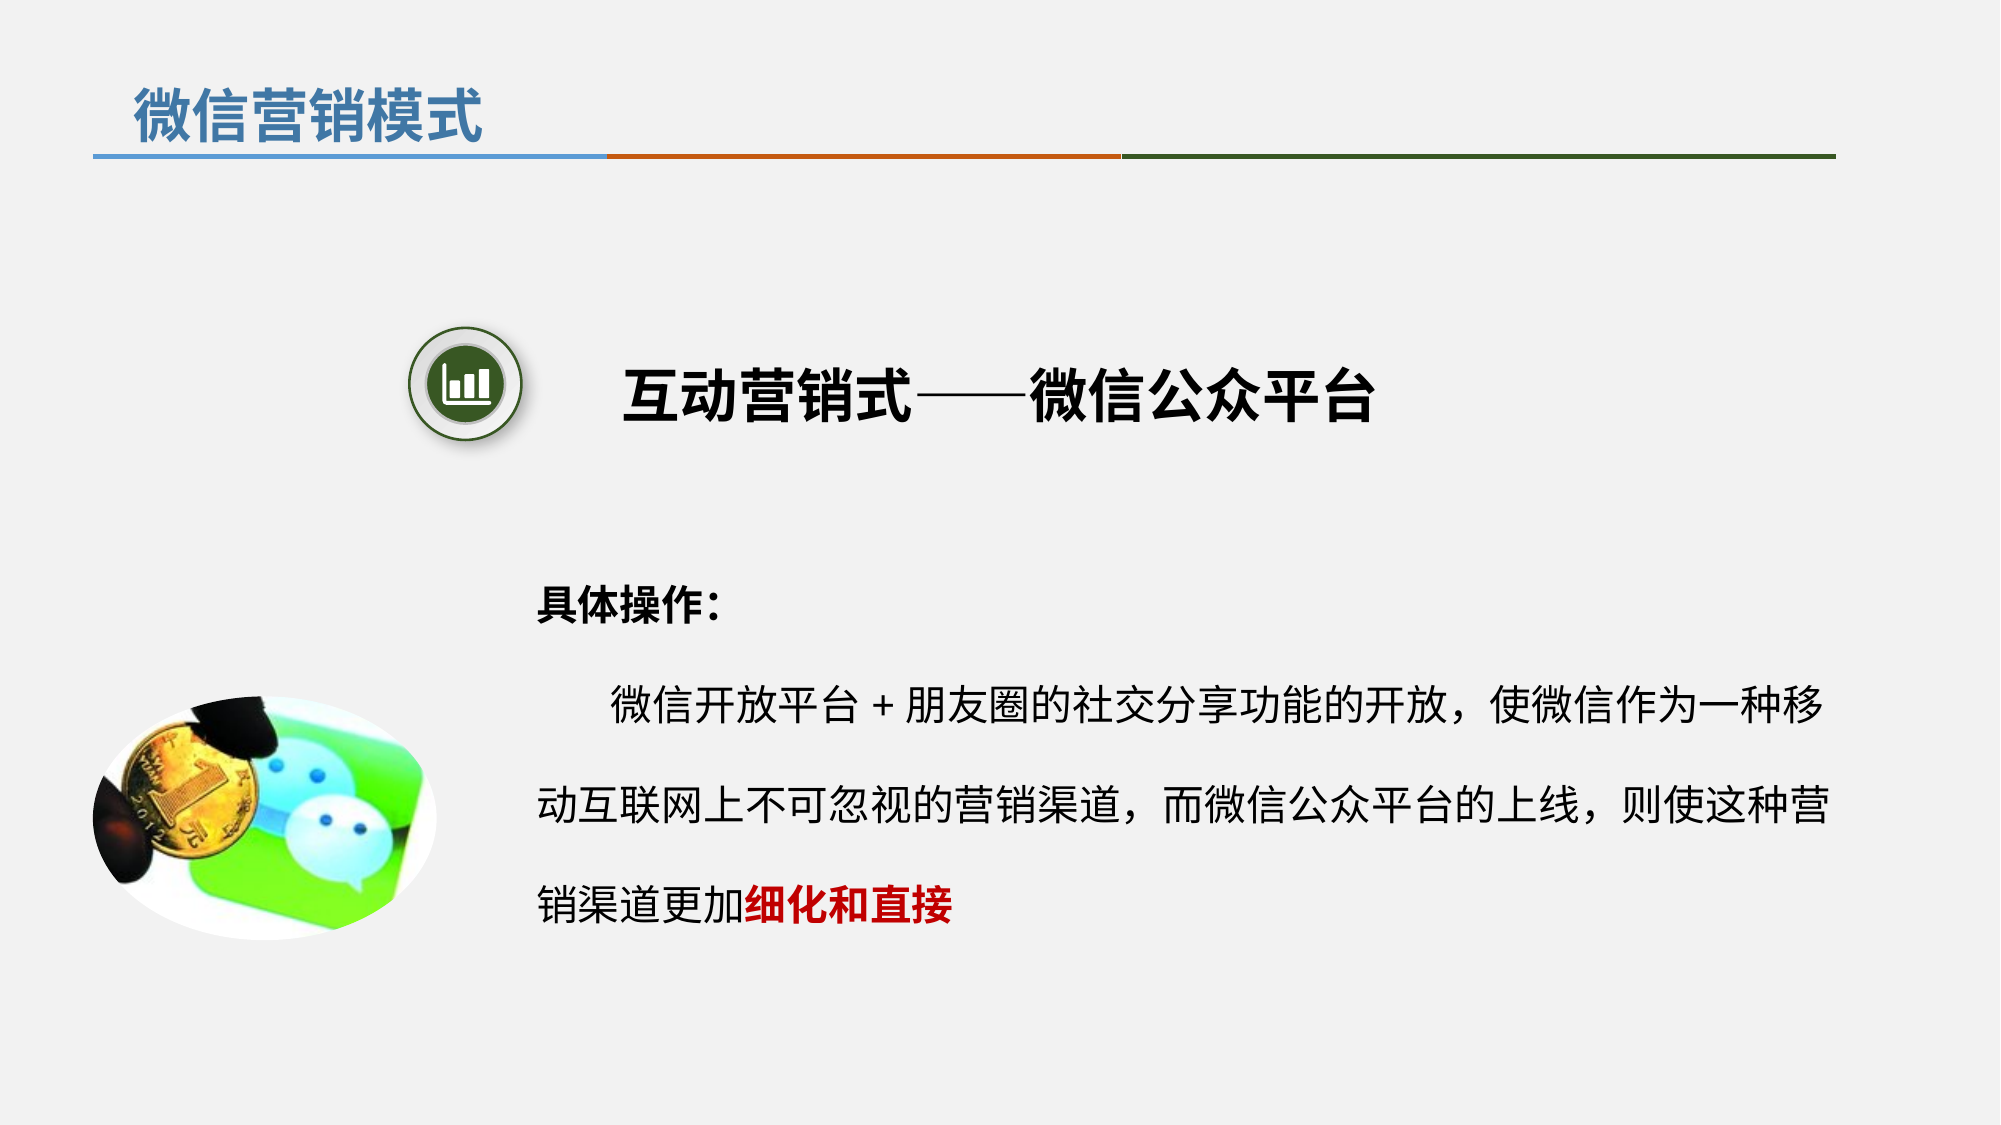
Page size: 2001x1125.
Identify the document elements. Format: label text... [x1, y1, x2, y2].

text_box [92, 156, 1837, 226]
text_box 微信营销模式 [118, 71, 931, 156]
text_box 互动营销式——微信公众平台 [607, 316, 1949, 437]
text_box 具体操作： 微信开放平台+朋友圈的社交分享功能的开放，使微信作为一种移动互联网上不可忽视的营销渠道，而微信公众平台的上线，则使这种营销渠道更加细化和直接 [521, 520, 1863, 936]
picture [92, 696, 437, 941]
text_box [409, 327, 522, 440]
